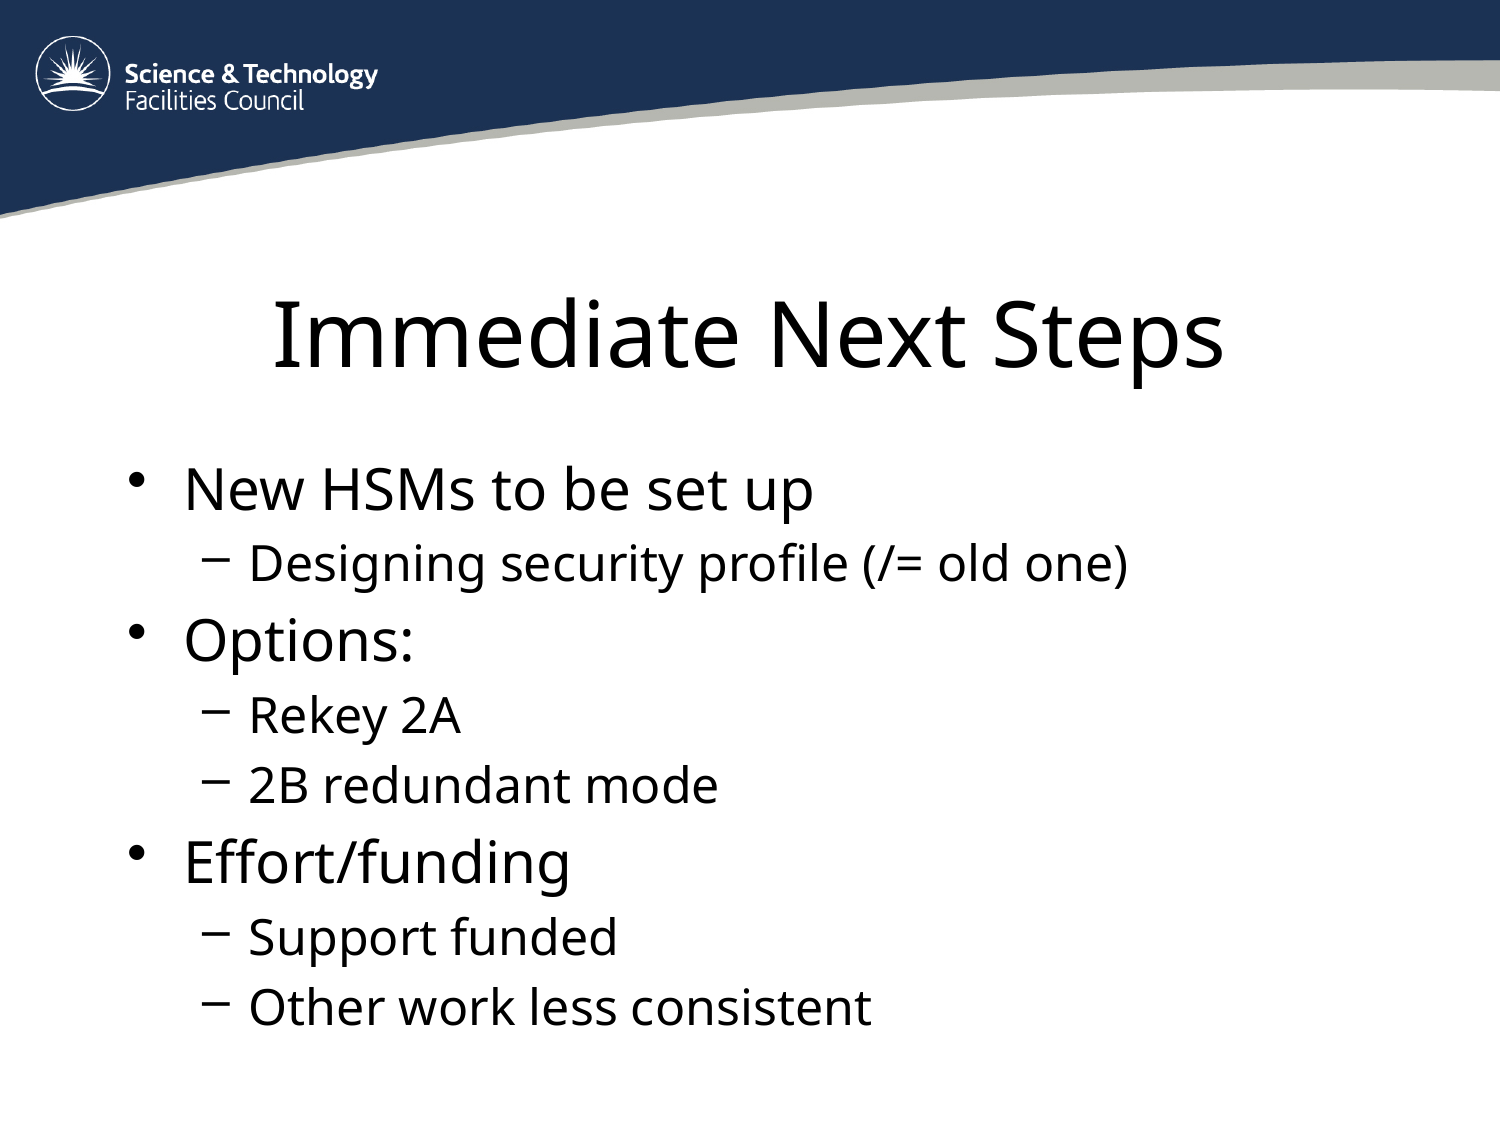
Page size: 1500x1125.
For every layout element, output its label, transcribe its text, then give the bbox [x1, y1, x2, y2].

picture [0, 0, 1500, 237]
title Immediate Next Steps [112, 237, 1388, 425]
list New HSMs to be set up Designing security profile (/= old one) Options: Rekey 2A 2B redundant mode Effort/funding Support funded Other work less consistent [112, 444, 1388, 945]
